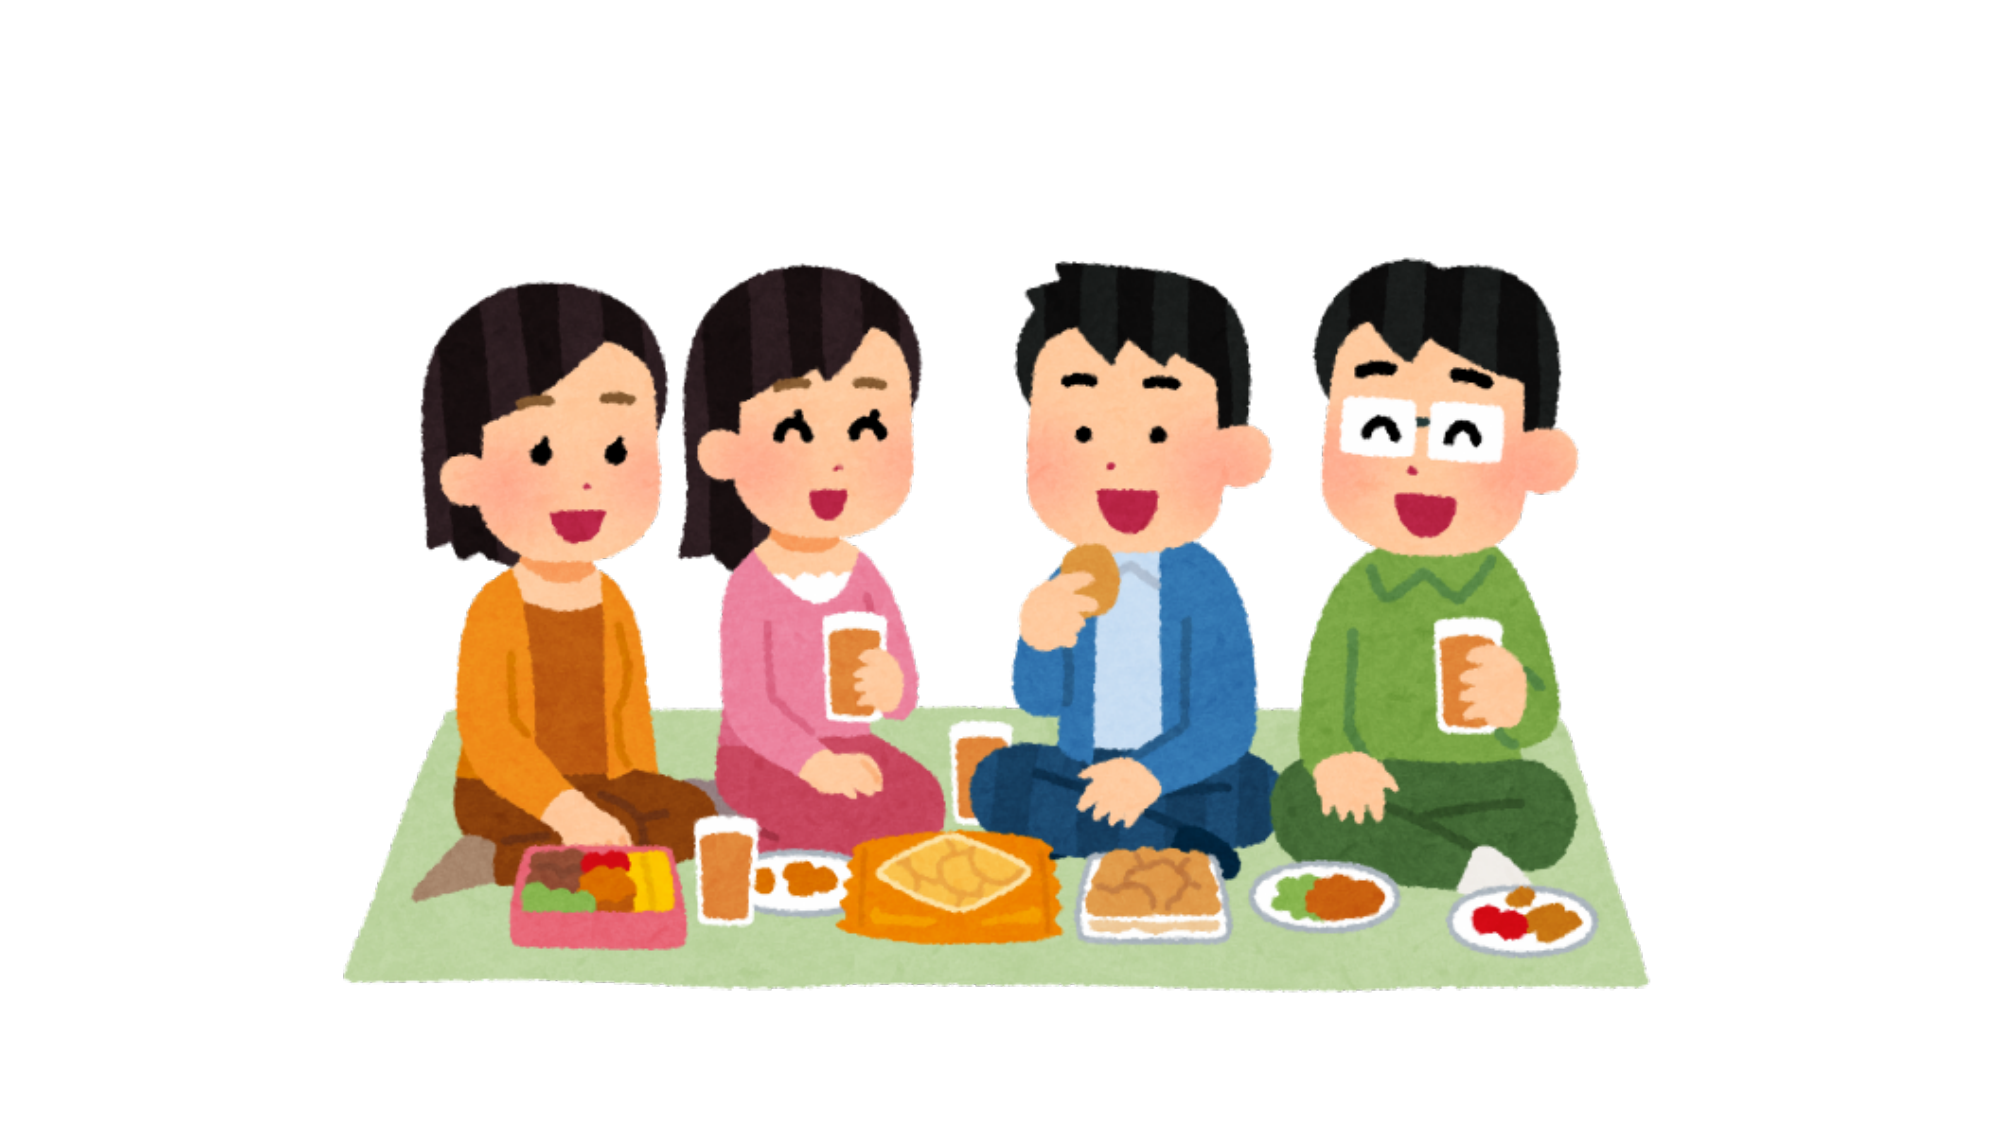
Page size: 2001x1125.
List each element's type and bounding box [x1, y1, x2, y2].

picture [308, 190, 1690, 1019]
